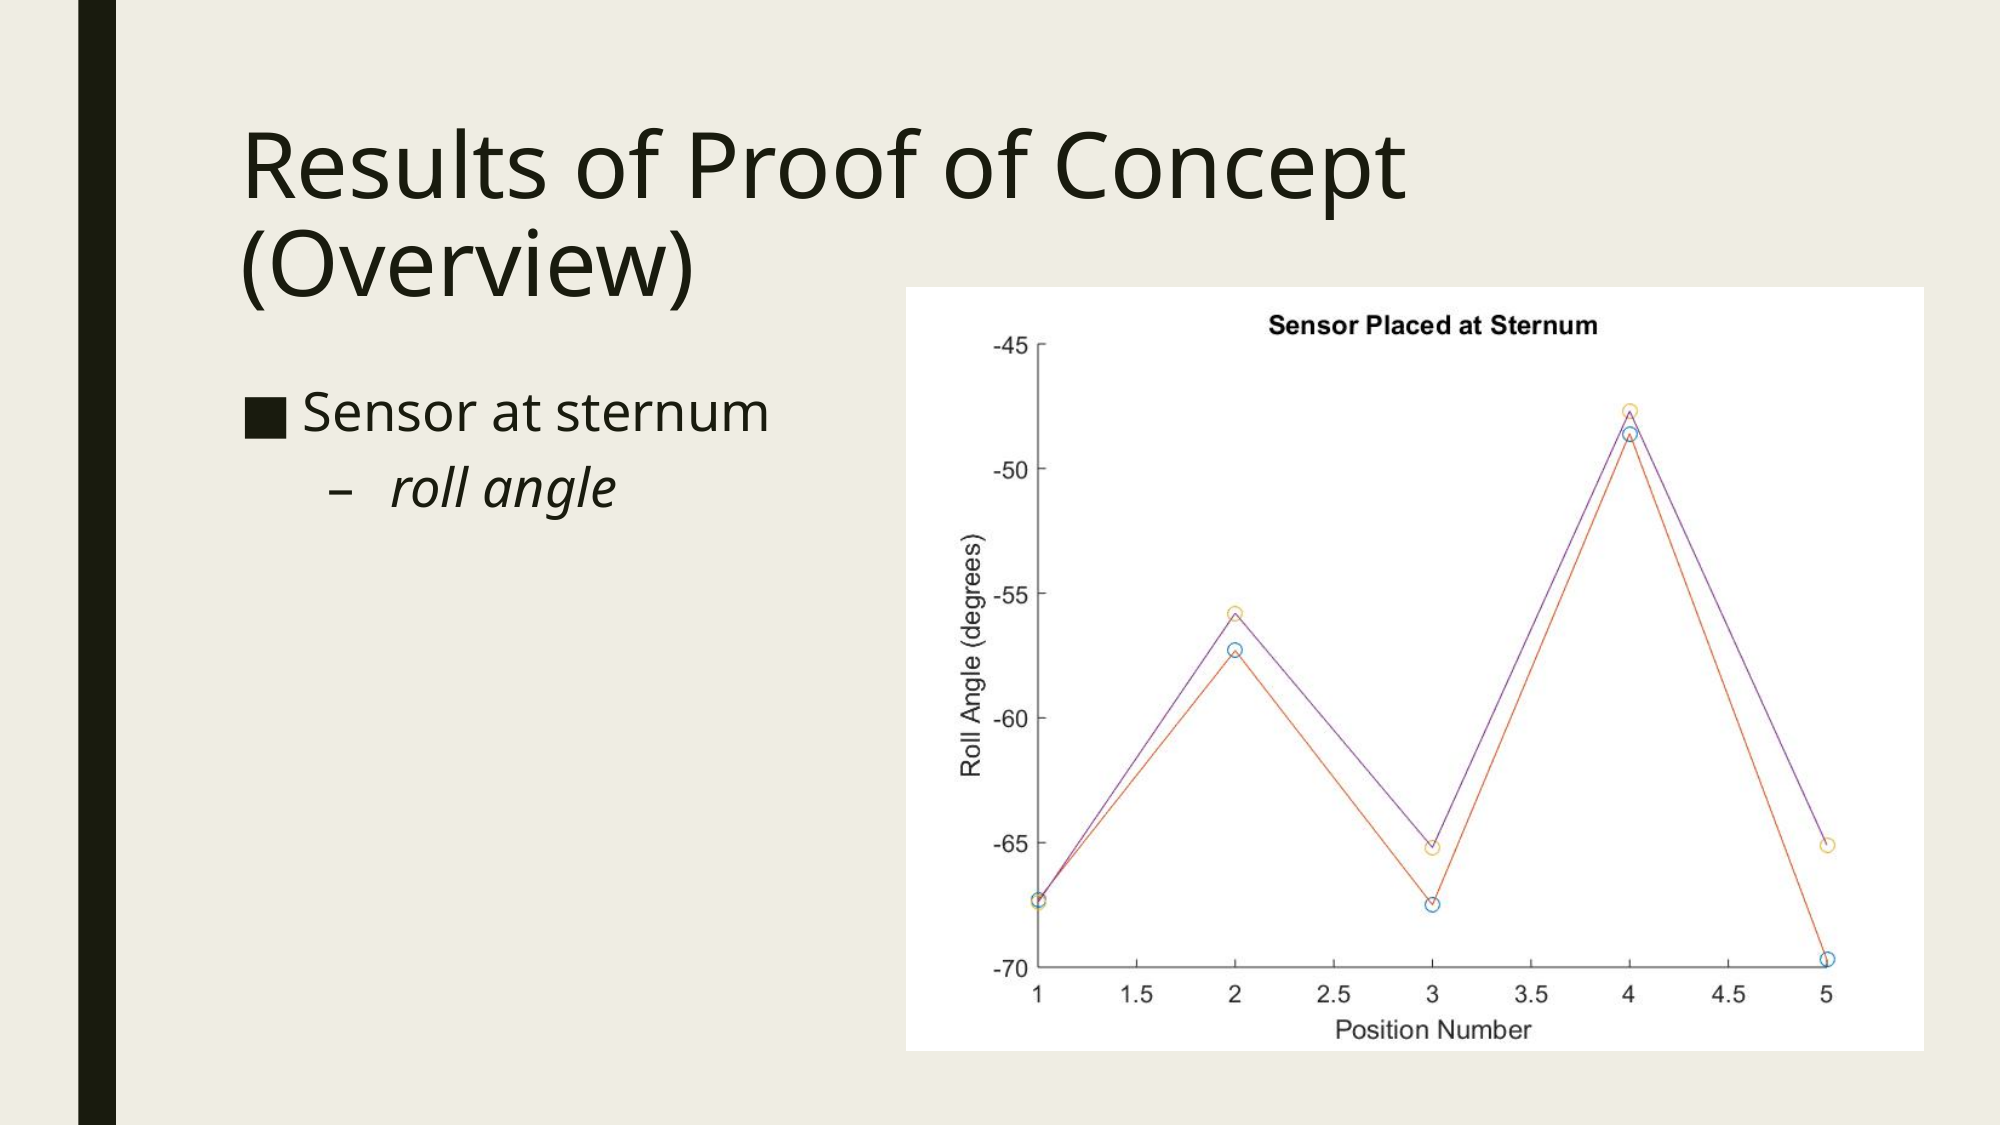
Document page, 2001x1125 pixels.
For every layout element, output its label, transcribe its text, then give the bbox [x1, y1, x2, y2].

list Sensor at sternum roll angle [225, 375, 906, 963]
title Results of Proof of Concept (Overview) [225, 112, 1800, 357]
picture [906, 287, 1924, 1051]
